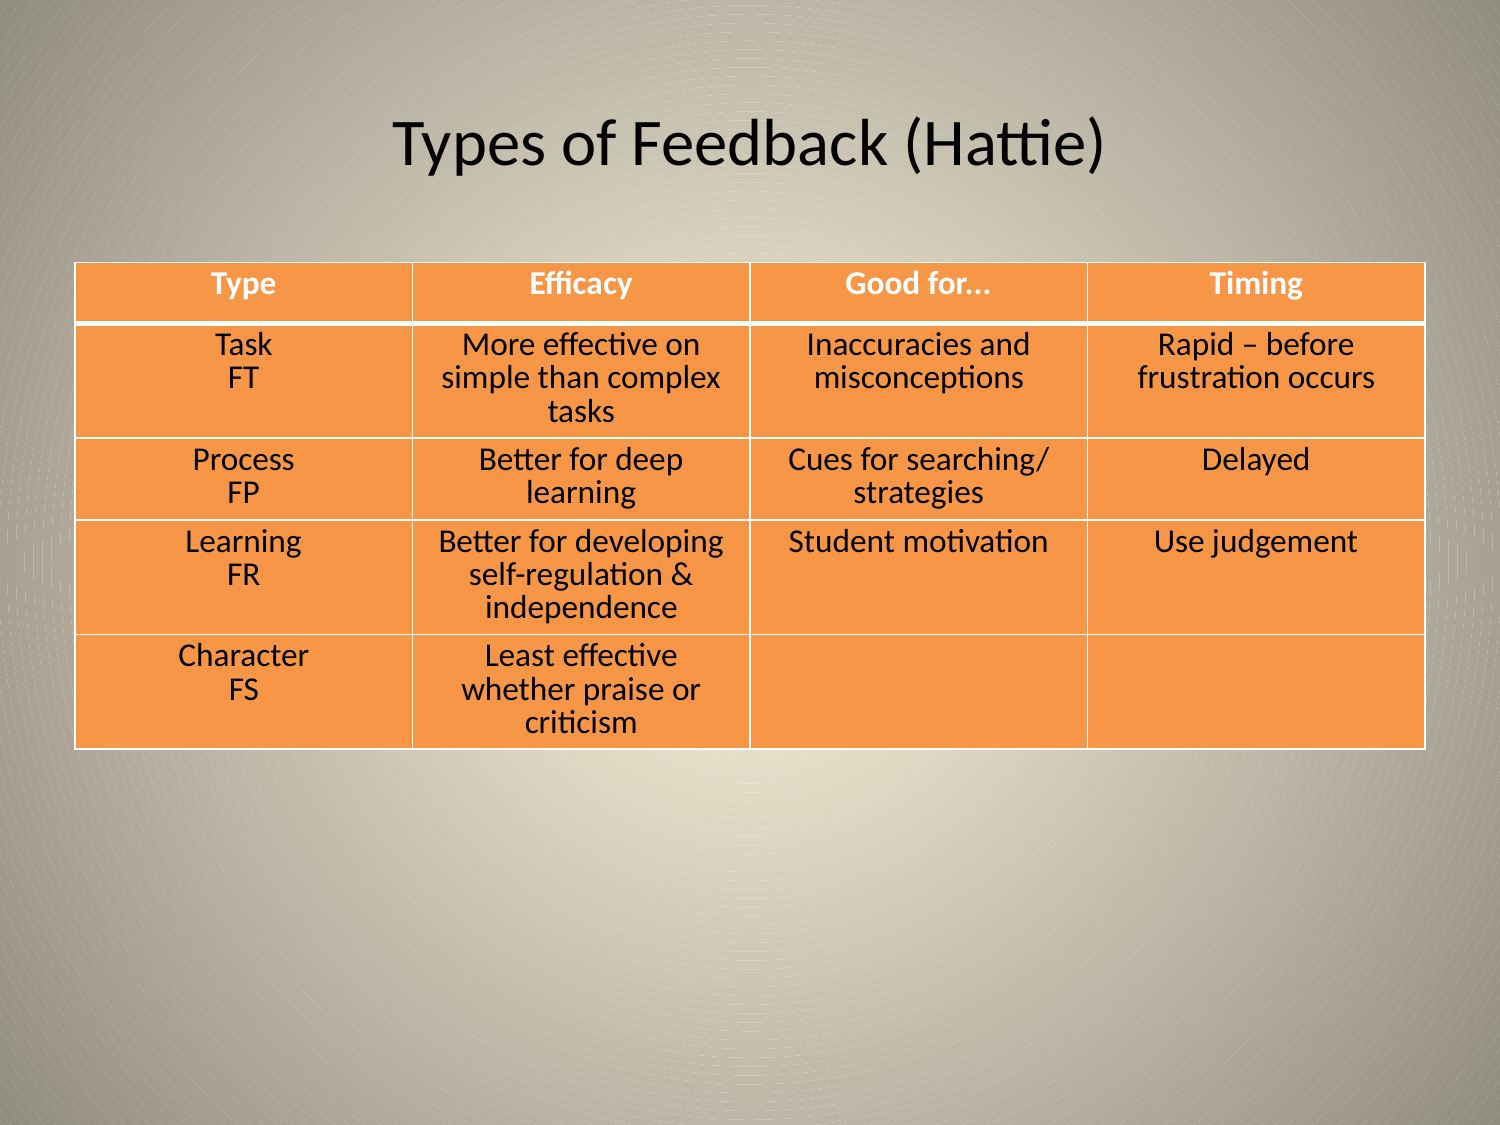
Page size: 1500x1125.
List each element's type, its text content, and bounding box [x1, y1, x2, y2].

table_cell [1088, 635, 1424, 748]
table_cell Use judgement [1088, 521, 1424, 634]
table_cell Process FP [76, 439, 412, 519]
table_cell Character FS [76, 635, 412, 748]
table_cell Student motivation [751, 521, 1087, 634]
table_header Timing [1088, 263, 1424, 321]
table_cell Better for deep learning [413, 439, 749, 519]
table_cell Inaccuracies and misconceptions [751, 326, 1087, 437]
table_header Efficacy [413, 263, 749, 321]
table_cell More effective on simple than complex tasks [413, 326, 749, 437]
title Types of Feedback (Hattie) [75, 45, 1425, 233]
table_cell Cues for searching/ strategies [751, 439, 1087, 519]
table_cell Better for developing self-regulation & independence [413, 521, 749, 634]
table_cell Learning FR [76, 521, 412, 634]
table_header Good for... [751, 263, 1087, 321]
table_header Type [76, 263, 412, 321]
table_cell Rapid – before frustration occurs [1088, 326, 1424, 437]
table_cell Delayed [1088, 439, 1424, 519]
table_cell Least effective whether praise or criticism [413, 635, 749, 748]
table_cell [751, 635, 1087, 748]
table_cell Task FT [76, 326, 412, 437]
